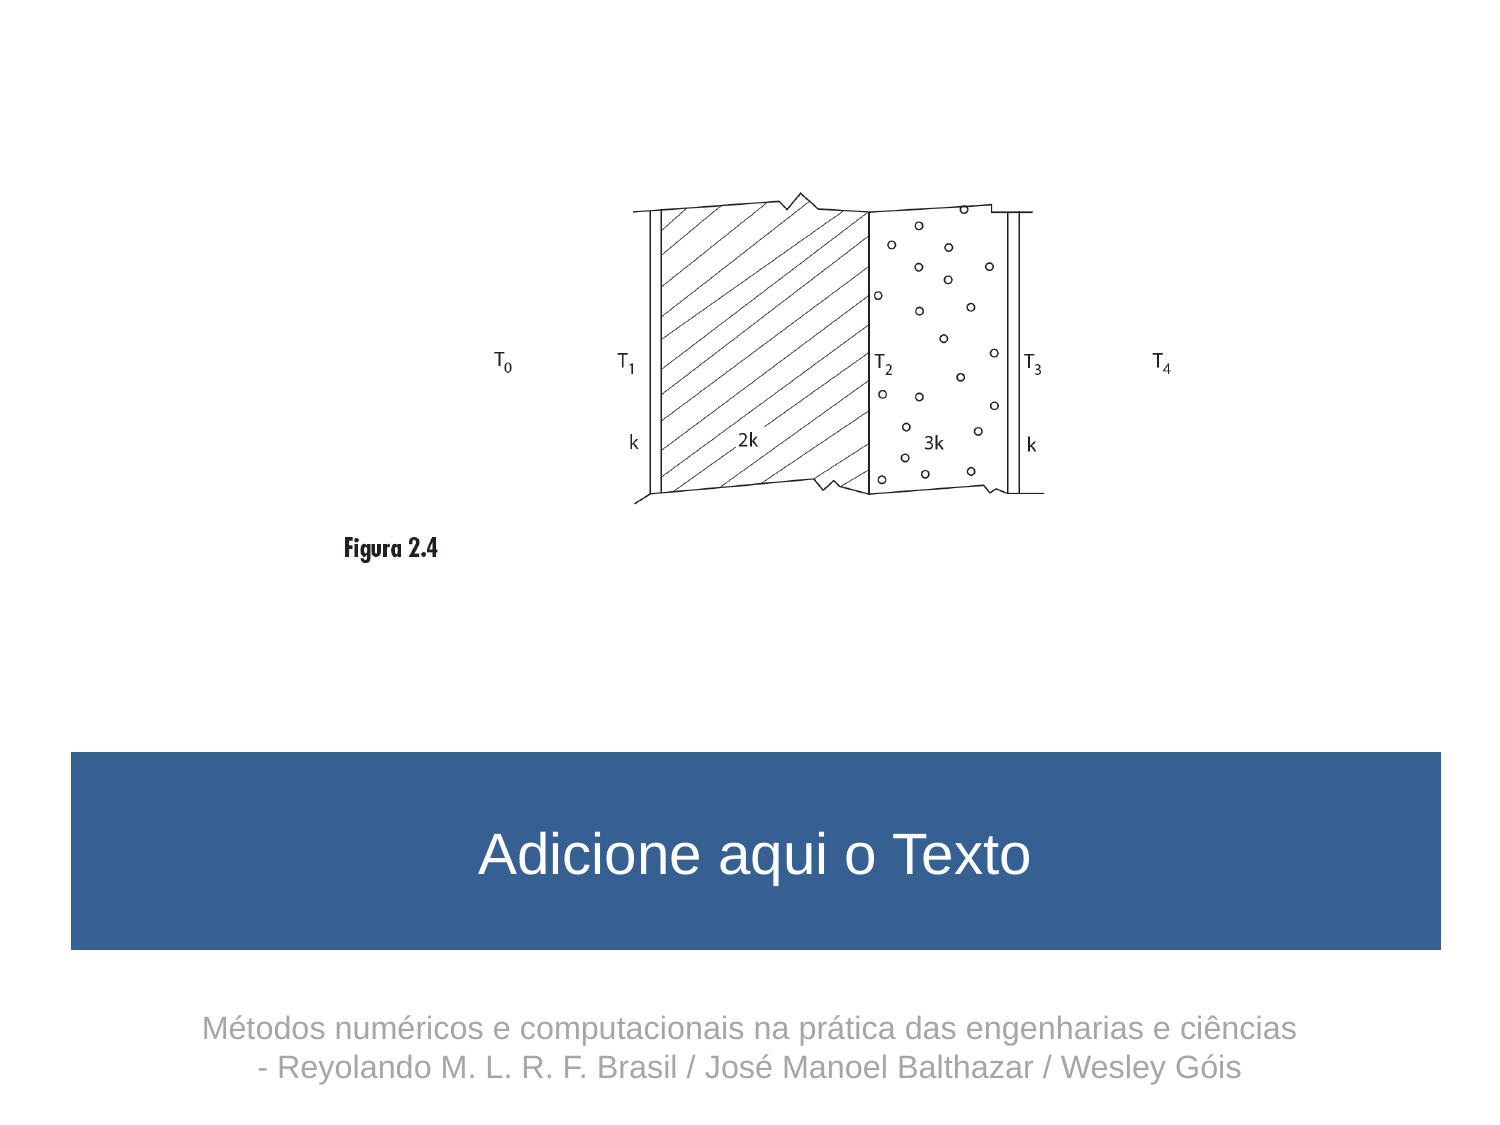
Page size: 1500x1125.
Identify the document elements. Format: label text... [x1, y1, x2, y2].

picture [291, 139, 1221, 590]
text_box Adicione aqui o Texto [70, 751, 1442, 951]
footer Métodos numéricos e computacionais na prática das engenharias e ciências - Reyolando M. L. R. F. Brasil / José Manoel Balthazar / Wesley Góis [0, 999, 1500, 1103]
